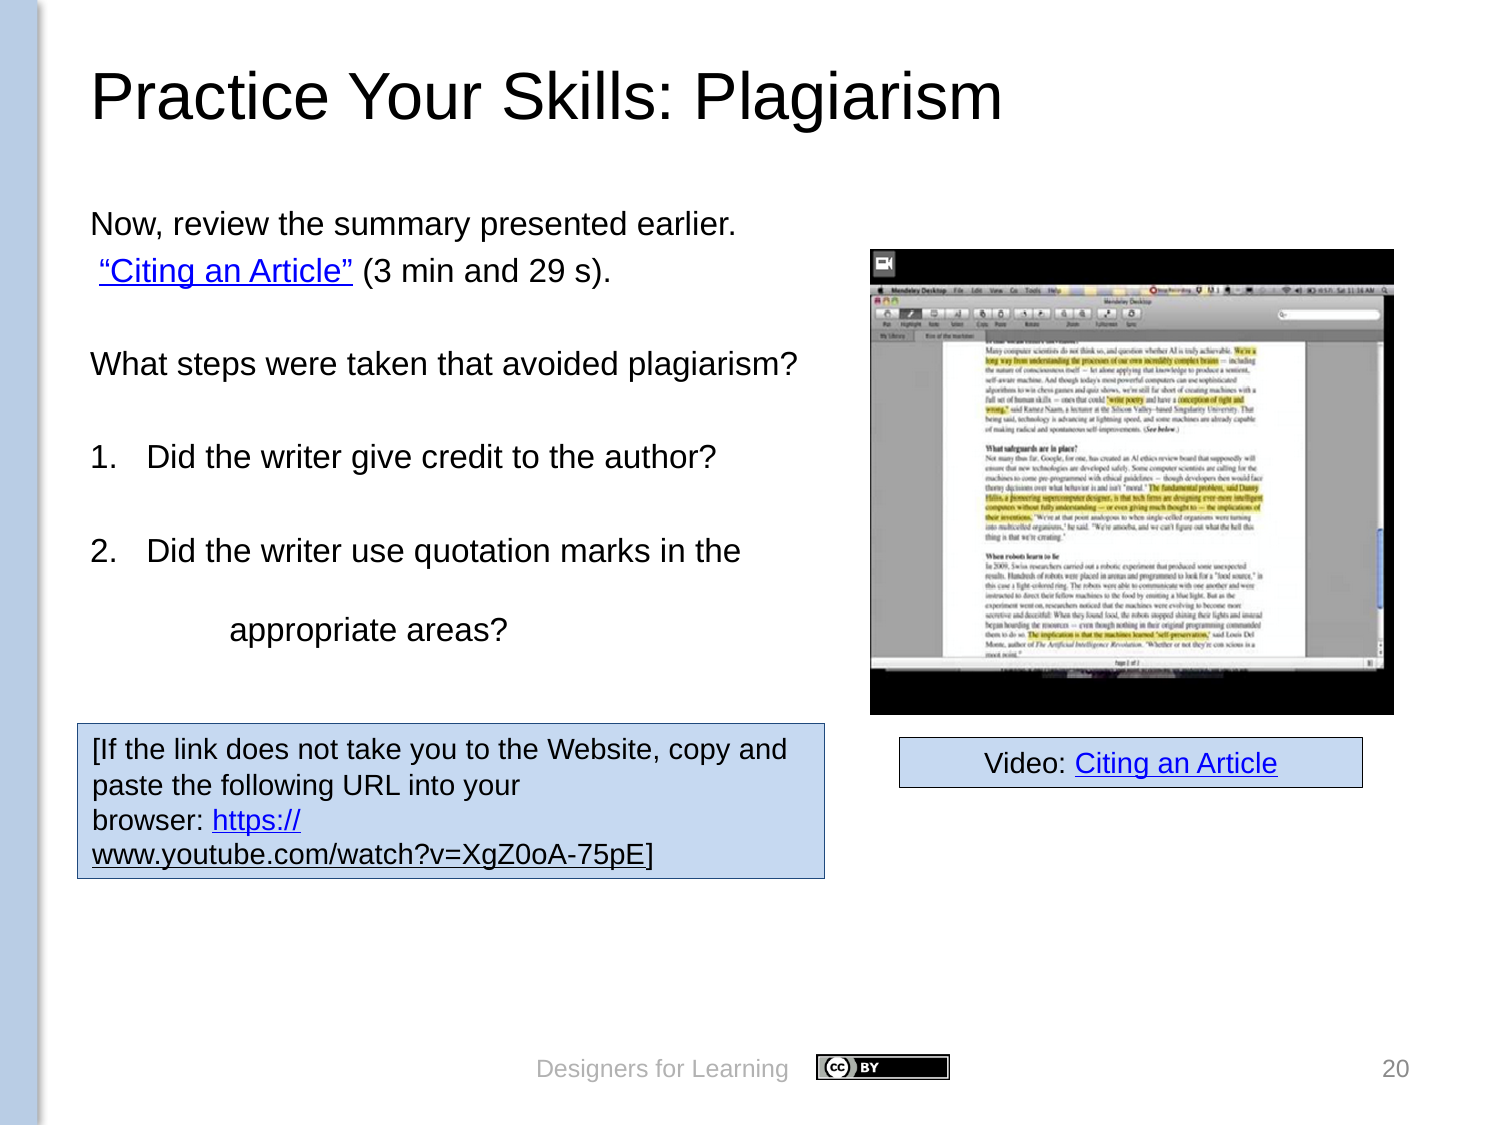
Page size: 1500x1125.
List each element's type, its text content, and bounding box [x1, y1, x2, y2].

footer Designers for Learning [516, 1037, 817, 1098]
text_box [If the link does not take you to the Website, copy and paste the following URL into your browser: https://www.youtube.com/watch?v=XgZ0oA-75pE] [77, 723, 825, 879]
list Now, review the summary presented earlier. “Citing an Article” (3 min and 29 s). What steps were taken that avoided plagiarism? Did the writer give credit to the author? Did the writer use quotation marks in the appropriate areas? [75, 195, 871, 938]
title Practice Your Skills: Plagiarism [75, 0, 1425, 187]
picture [870, 249, 1395, 715]
picture [817, 1054, 950, 1080]
text_box Video: Citing an Article [899, 737, 1363, 788]
slide_number 20 [1074, 1037, 1425, 1098]
